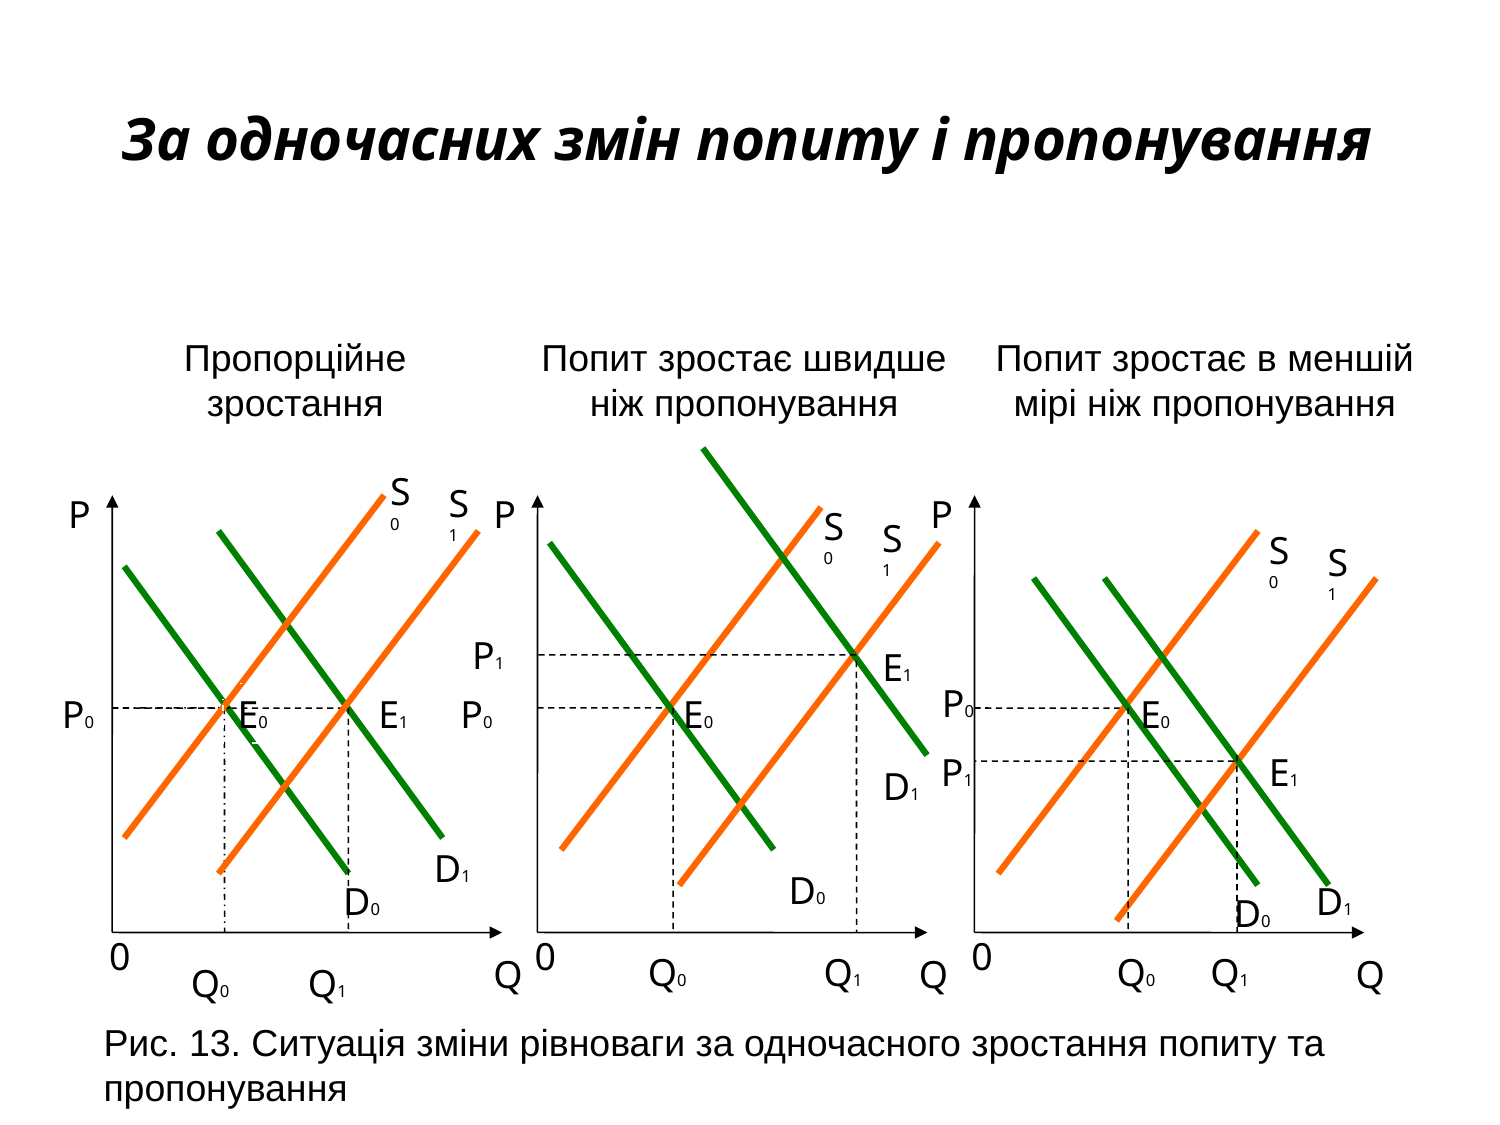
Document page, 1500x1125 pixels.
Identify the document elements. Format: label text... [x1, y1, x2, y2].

text_box D1 [868, 755, 951, 815]
text_box Попит зростає швидше ніж пропонування [513, 326, 974, 431]
text_box P [915, 483, 951, 544]
text_box P0 [927, 672, 1010, 732]
text_box S1 [867, 507, 926, 588]
text_box D0 [773, 859, 856, 920]
text_box E1 [867, 636, 938, 697]
text_box E0 [668, 683, 739, 744]
text_box Q [903, 944, 975, 1004]
text_box 0 [94, 925, 130, 986]
text_box E1 [1254, 742, 1325, 802]
text_box [1301, 931, 1365, 939]
text_box Пропорційне зростання [159, 326, 431, 431]
text_box P1 [926, 742, 1009, 802]
text_box 0 [519, 925, 556, 986]
text_box [857, 926, 928, 939]
text_box [968, 495, 981, 672]
text_box Попит зростає в меншій мірі ніж пропонування [974, 326, 1436, 431]
text_box S1 [1312, 531, 1372, 611]
text_box Q0 [1101, 941, 1184, 1002]
text_box 0 [956, 925, 993, 986]
text_box [349, 926, 503, 939]
text_box D0 [1219, 882, 1301, 943]
text_box Q0 [176, 953, 259, 1011]
text_box Q1 [1195, 941, 1278, 1002]
text_box P [493, 483, 514, 544]
text_box D1 [419, 837, 502, 898]
text_box S1 [433, 472, 493, 553]
text_box Q1 [808, 941, 891, 1002]
text_box S0 [375, 460, 434, 541]
text_box D0 [328, 871, 411, 931]
text_box За одночасних змін попиту і пропонування [107, 94, 1402, 180]
text_box E0 [222, 683, 294, 744]
text_box E0 [1125, 683, 1196, 744]
text_box [106, 495, 119, 683]
text_box P0 [47, 683, 130, 744]
text_box S0 [808, 496, 868, 576]
text_box P1 [457, 624, 540, 685]
text_box Q1 [293, 953, 376, 1011]
text_box Q0 [633, 941, 716, 1002]
text_box Рис. 13. Ситуація зміни рівноваги за одночасного зростання попиту та пропонування [88, 1011, 1407, 1117]
text_box P [53, 483, 89, 544]
text_box P0 [445, 683, 528, 744]
text_box S0 [1254, 519, 1313, 600]
text_box [531, 495, 544, 624]
text_box E1 [363, 683, 434, 744]
text_box Q [478, 944, 550, 1004]
text_box Q [1340, 944, 1412, 1004]
text_box D1 [1301, 871, 1384, 931]
text_box [41, 303, 1437, 1021]
